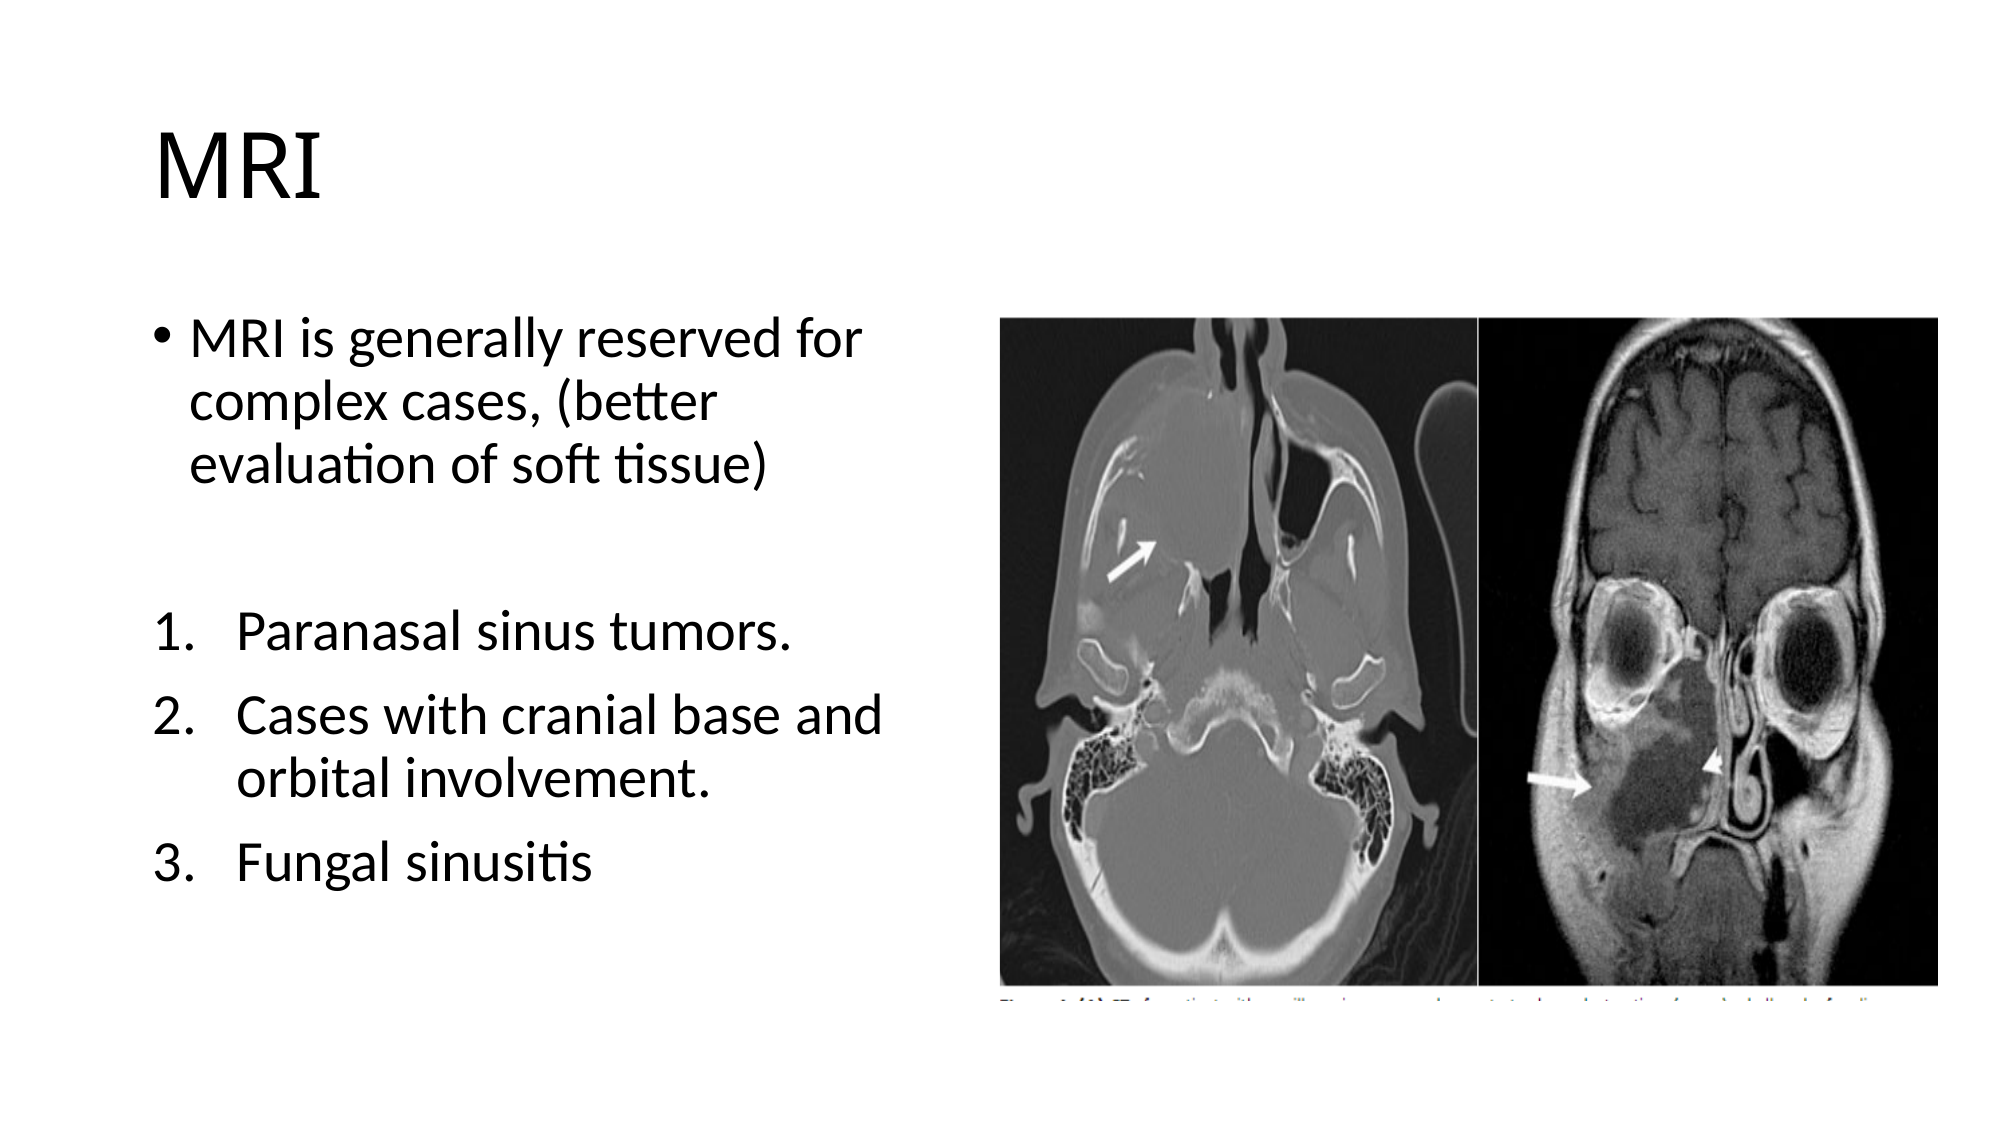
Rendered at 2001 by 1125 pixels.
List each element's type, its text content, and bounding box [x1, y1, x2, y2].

title MRI [137, 59, 1863, 278]
list MRI is generally reserved for complex cases, (better evaluation of soft tissue) Paranasal sinus tumors. Cases with cranial base and orbital involvement. Fungal sinusitis [137, 299, 988, 1014]
picture [999, 312, 1938, 1001]
